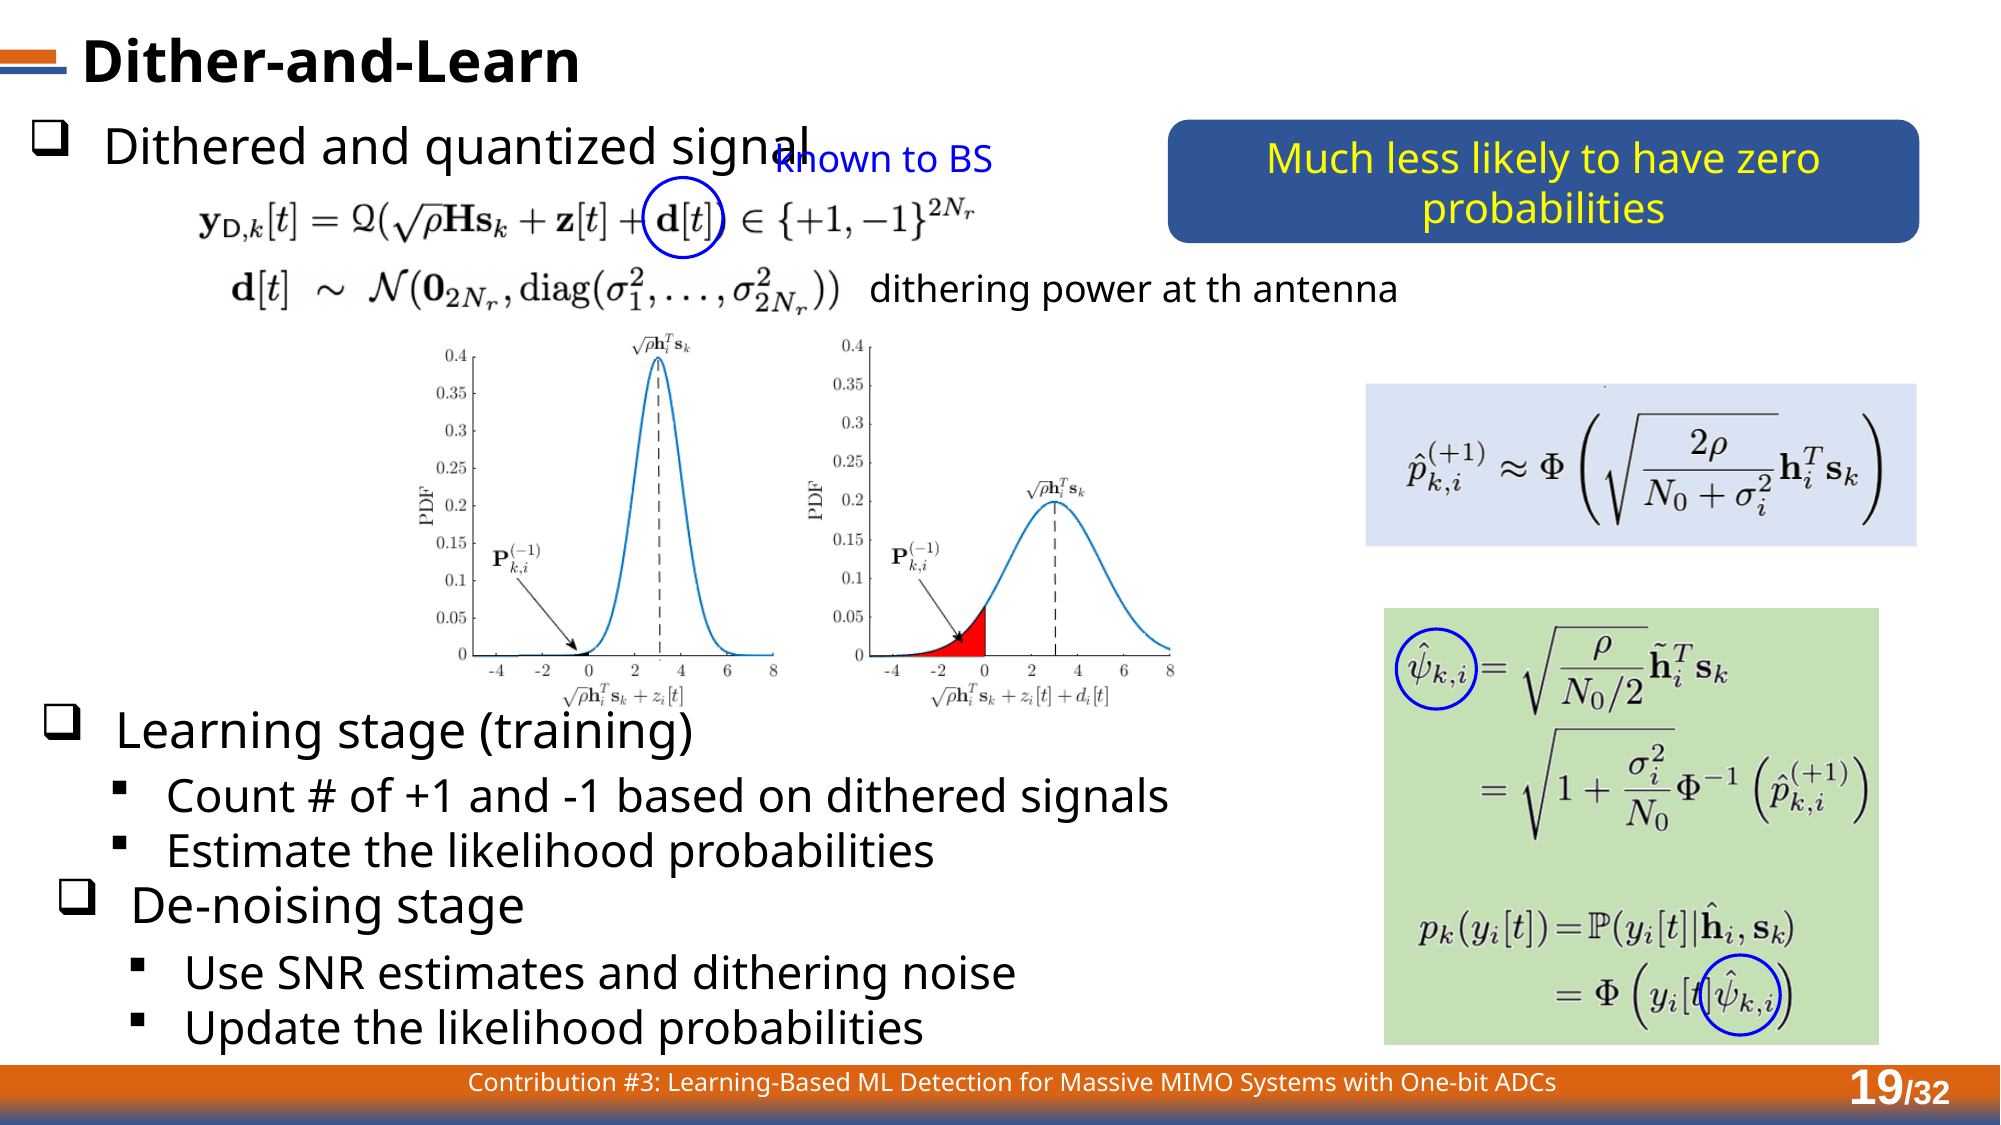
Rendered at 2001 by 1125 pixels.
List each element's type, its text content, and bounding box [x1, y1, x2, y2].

text_box Use SNR estimates and dithering noise Update the likelihood probabilities [112, 936, 1033, 1061]
picture [1400, 386, 1895, 543]
text_box Dithered and quantized signal [13, 106, 827, 182]
text_box known to BS [759, 127, 1008, 188]
text_box [666, 255, 700, 259]
text_box De-noising stage [40, 866, 541, 941]
picture [224, 264, 845, 315]
picture [1396, 591, 1878, 855]
title Dither-and-Learn [66, 19, 1779, 110]
text_box Learning stage (training) [25, 691, 709, 767]
picture [1399, 894, 1803, 1045]
text_box [1365, 382, 1918, 547]
picture [194, 188, 981, 255]
picture [356, 328, 1255, 708]
slide_number 19/32 [1515, 1054, 1966, 1115]
text_box Count # of +1 and -1 based on dithered signals Estimate the likelihood probabilities [94, 759, 1186, 884]
text_box Much less likely to have zero probabilities [1166, 118, 1921, 245]
text_box Contribution #3: Learning-Based ML Detection for Massive MIMO Systems with One-bit ADCs [453, 1059, 1574, 1104]
text_box [654, 176, 712, 188]
text_box [1384, 608, 1879, 1045]
